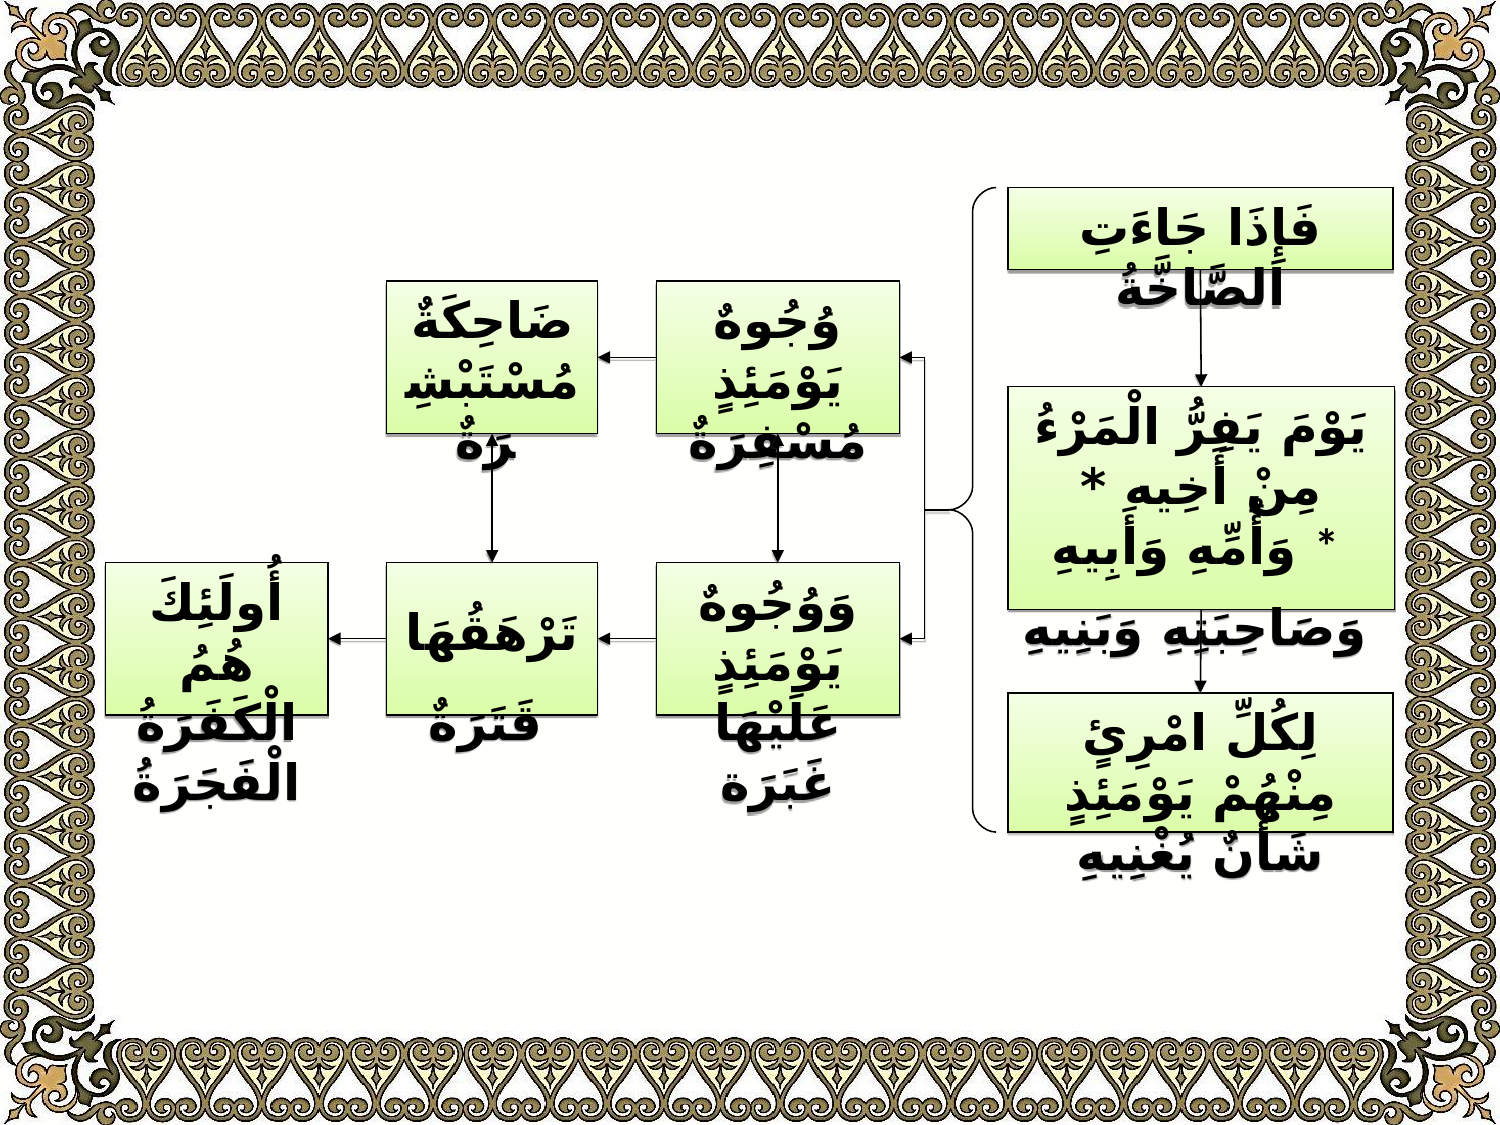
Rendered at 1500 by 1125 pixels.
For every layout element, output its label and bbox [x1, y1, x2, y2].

picture [0, 0, 1500, 1125]
text_box [899, 509, 950, 639]
text_box [899, 357, 950, 509]
